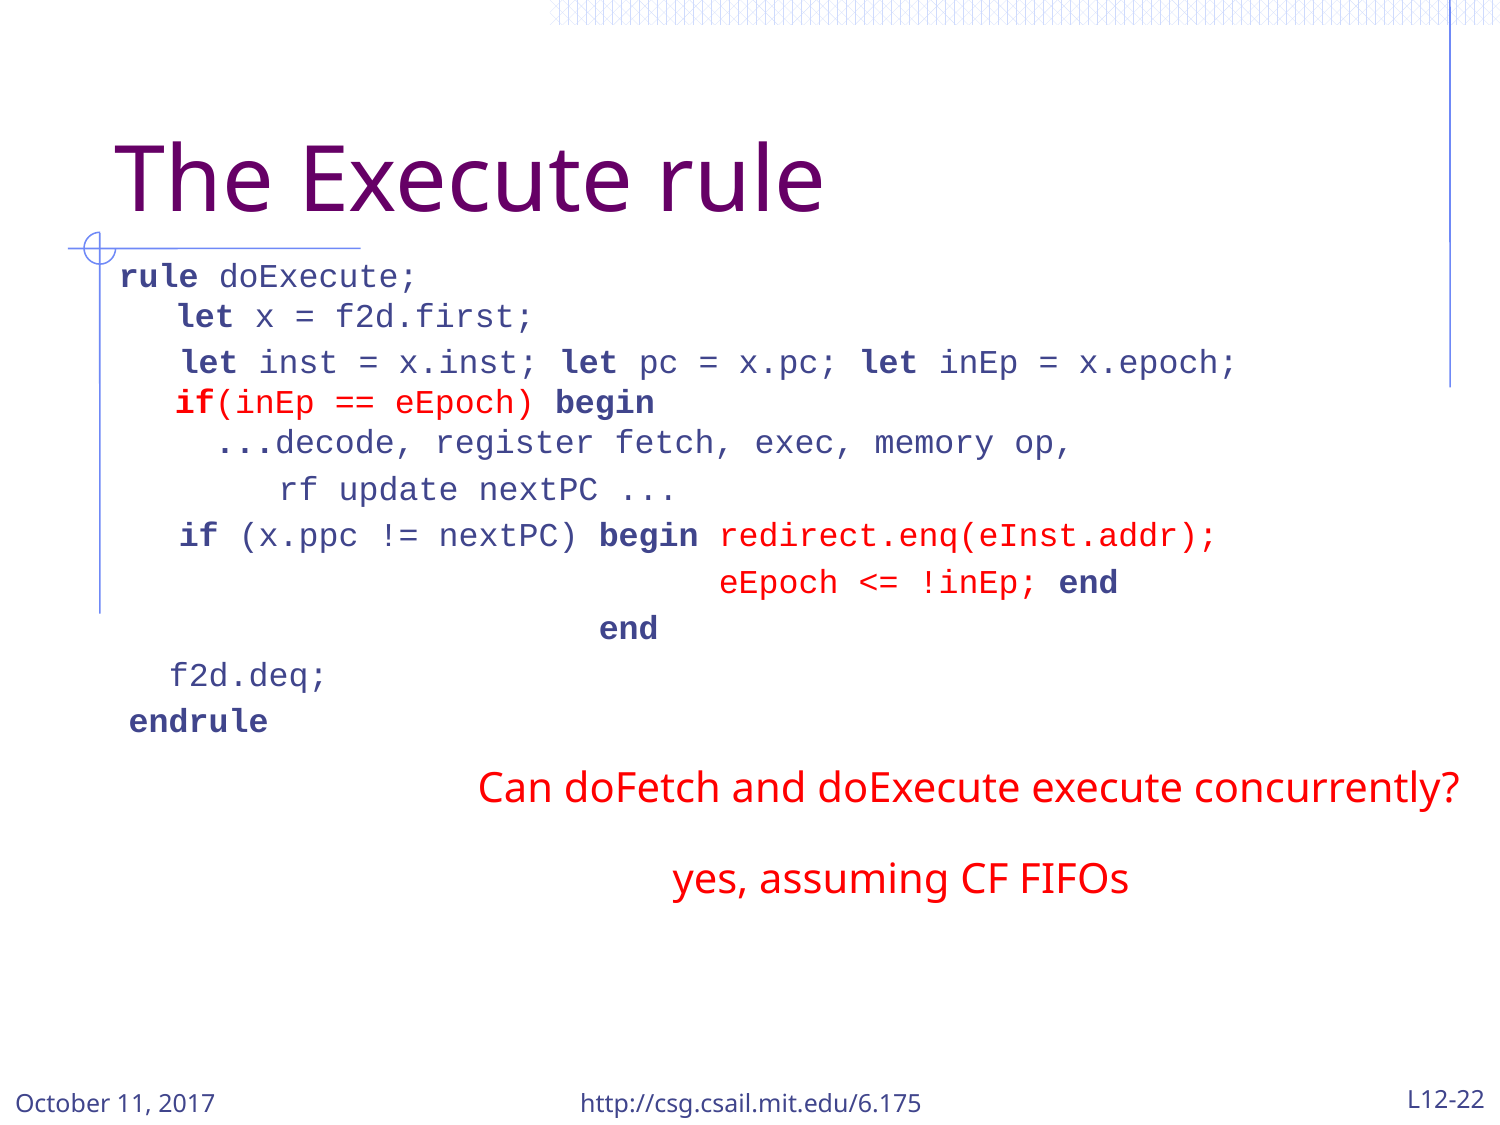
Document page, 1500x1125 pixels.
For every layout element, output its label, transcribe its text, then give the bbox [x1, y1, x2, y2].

list rule doExecute; let x = f2d.first; let inst = x.inst; let pc = x.pc; let inEp = x.epoch; if(inEp == eEpoch) begin ...decode, register fetch, exec, memory op, rf update nextPC ... if (x.ppc != nextPC) begin redirect.enq(eInst.addr); eEpoch <= !inEp; end end f2d.deq; endrule [103, 245, 1500, 922]
footer http://csg.csail.mit.edu/6.175 [503, 1049, 1000, 1125]
text_box Can doFetch and doExecute execute concurrently? [462, 753, 1475, 819]
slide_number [0, 1049, 313, 1125]
slide_number L12-22 [1187, 1049, 1500, 1125]
text_box yes, assuming CF FIFOs [657, 843, 1145, 909]
title The Execute rule [99, 49, 1376, 238]
